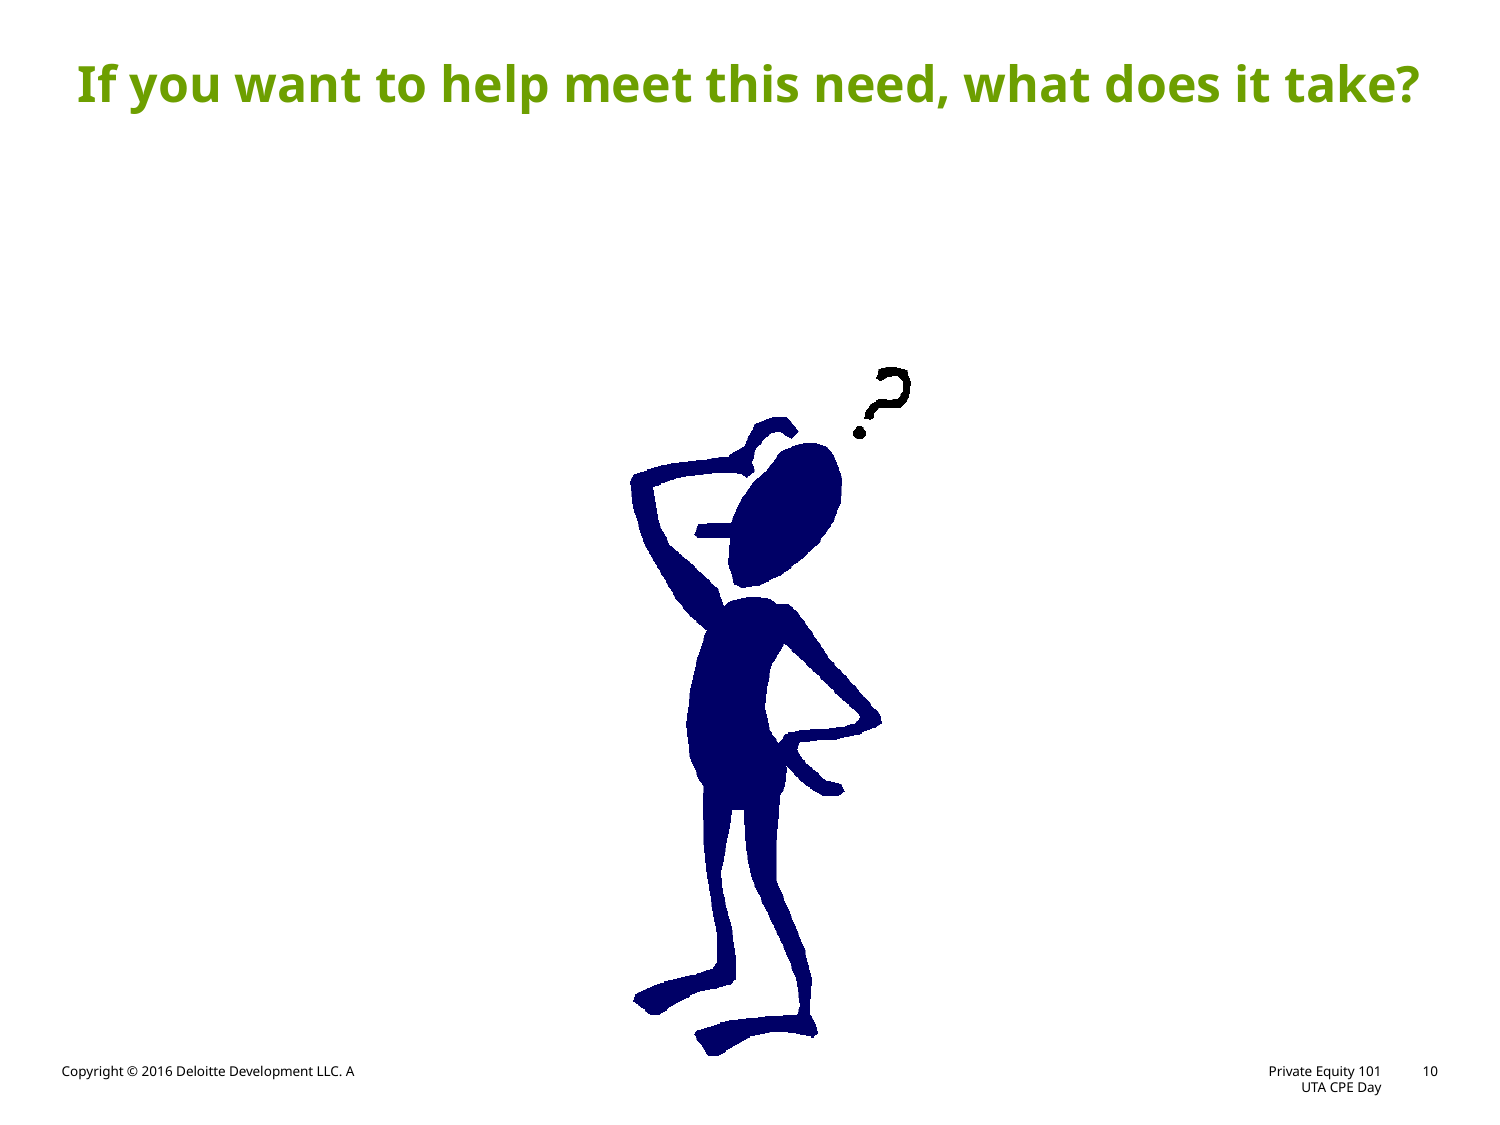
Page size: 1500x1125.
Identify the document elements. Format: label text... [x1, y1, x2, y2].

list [355, 332, 1198, 1107]
title If you want to help meet this need, what does it take? [61, 52, 1438, 167]
